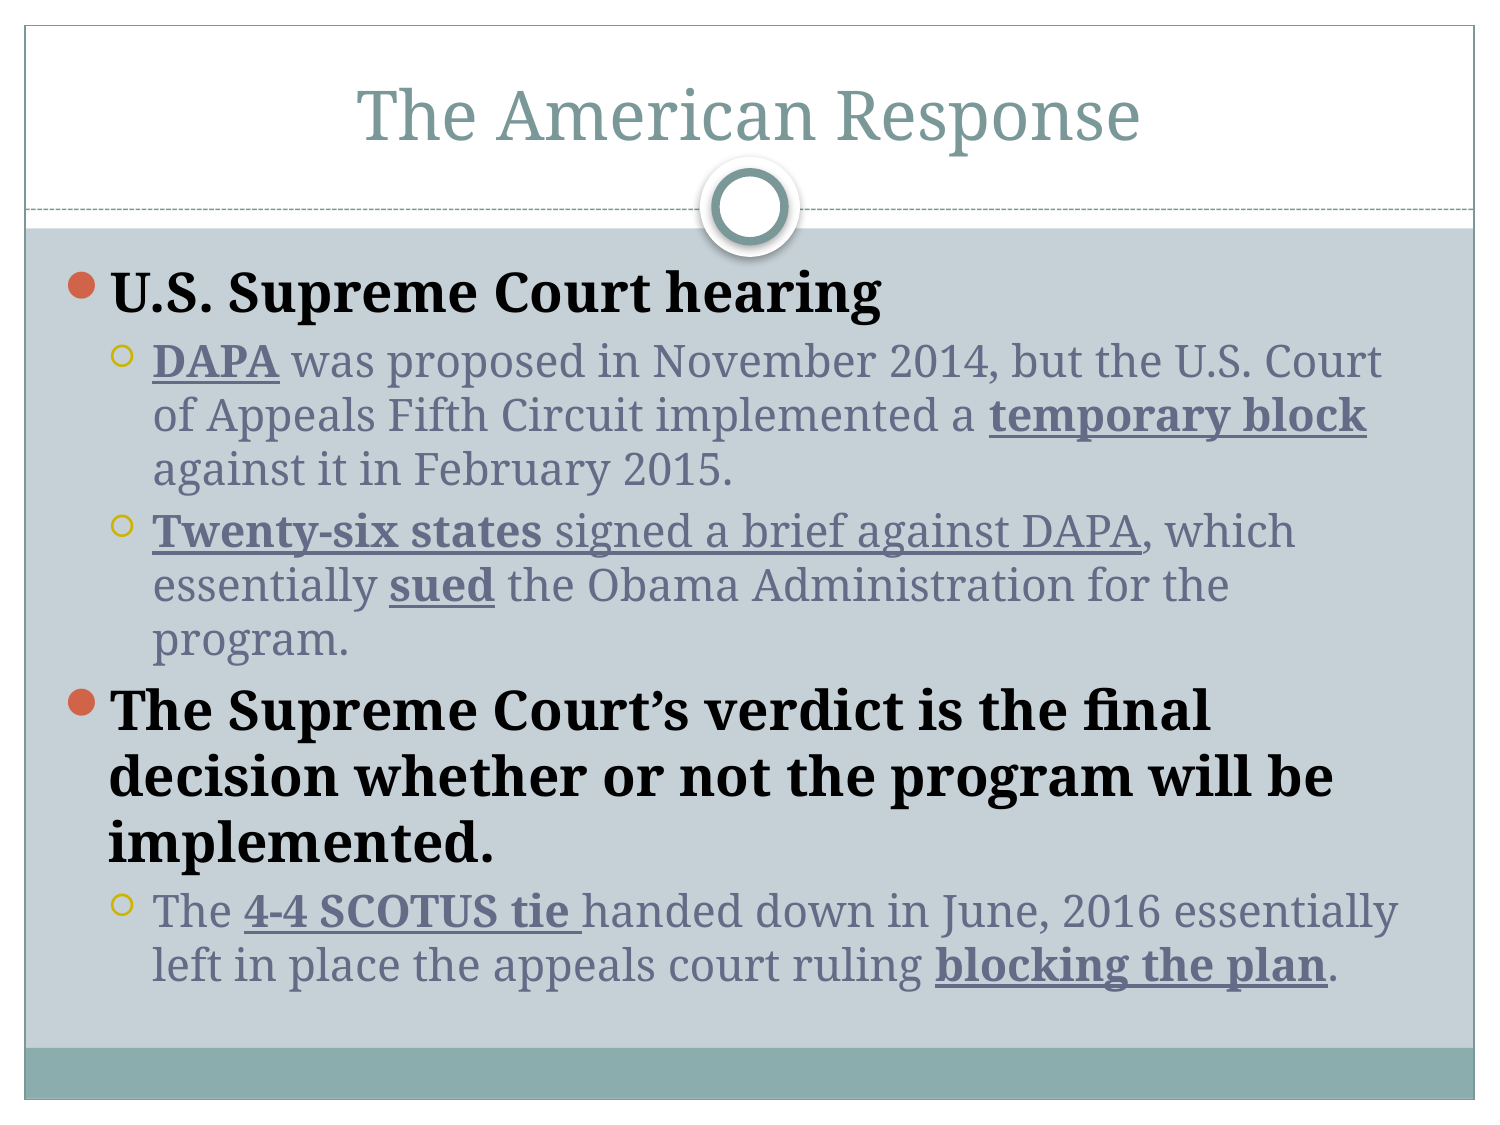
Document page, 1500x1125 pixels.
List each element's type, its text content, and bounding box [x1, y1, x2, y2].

title The American Response [49, 37, 1450, 162]
list U.S. Supreme Court hearing DAPA was proposed in November 2014, but the U.S. Court of Appeals Fifth Circuit implemented a temporary block against it in February 2015. Twenty-six states signed a brief against DAPA, which essentially sued the Obama Administration for the program. The Supreme Court’s verdict is the final decision whether or not the program will be implemented. The 4-4 SCOTUS tie handed down in June, 2016 essentially left in place the appeals court ruling blocking the plan. [49, 250, 1445, 1001]
